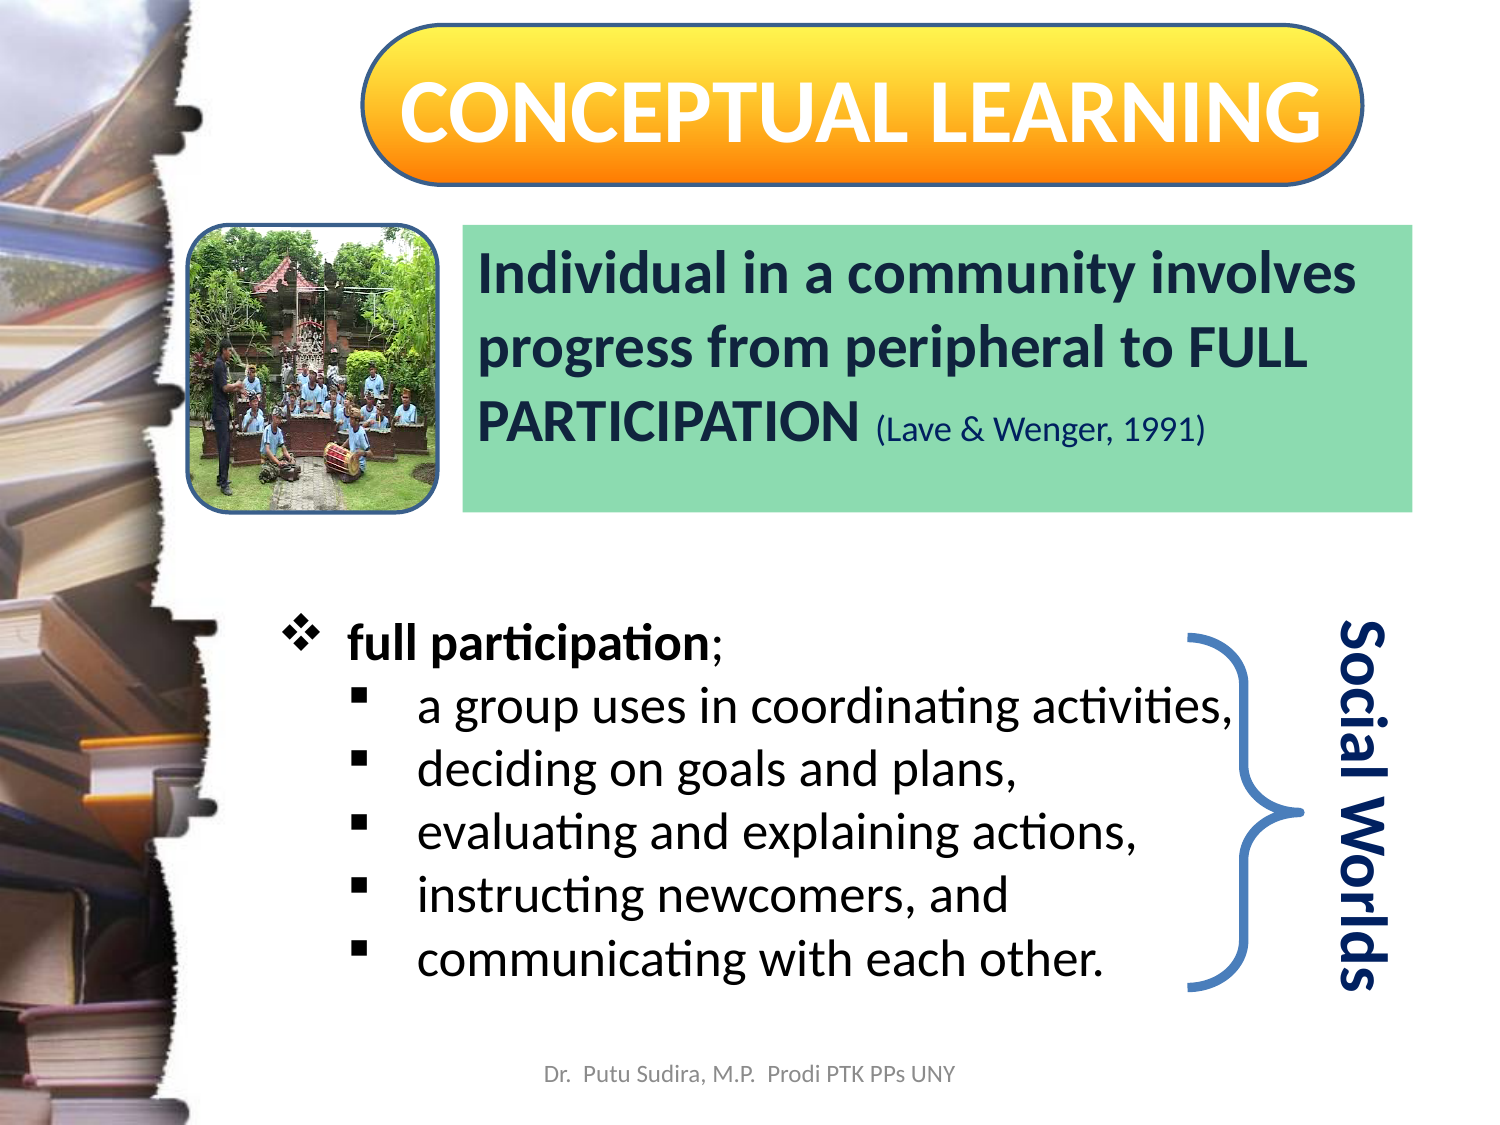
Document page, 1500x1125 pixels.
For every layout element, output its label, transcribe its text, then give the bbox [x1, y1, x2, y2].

text_box [399, 175, 1325, 187]
text_box full participation; a group uses in coordinating activities, deciding on goals and plans, evaluating and explaining actions, instructing newcomers, and communicating with each other. [262, 600, 1288, 1000]
text_box Social Worlds [1297, 585, 1440, 1027]
text_box [1187, 636, 1297, 989]
text_box [185, 222, 440, 515]
title CONCEPTUAL LEARNING [312, 37, 1413, 175]
footer Dr. Putu Sudira, M.P. Prodi PTK PPs UNY [512, 1042, 988, 1103]
text_box [396, 22, 1329, 37]
subtitle Individual in a community involves progress from peripheral to FULL PARTICIPATION (Lave & Wenger, 1991) [462, 224, 1413, 513]
picture [0, 0, 1500, 1125]
